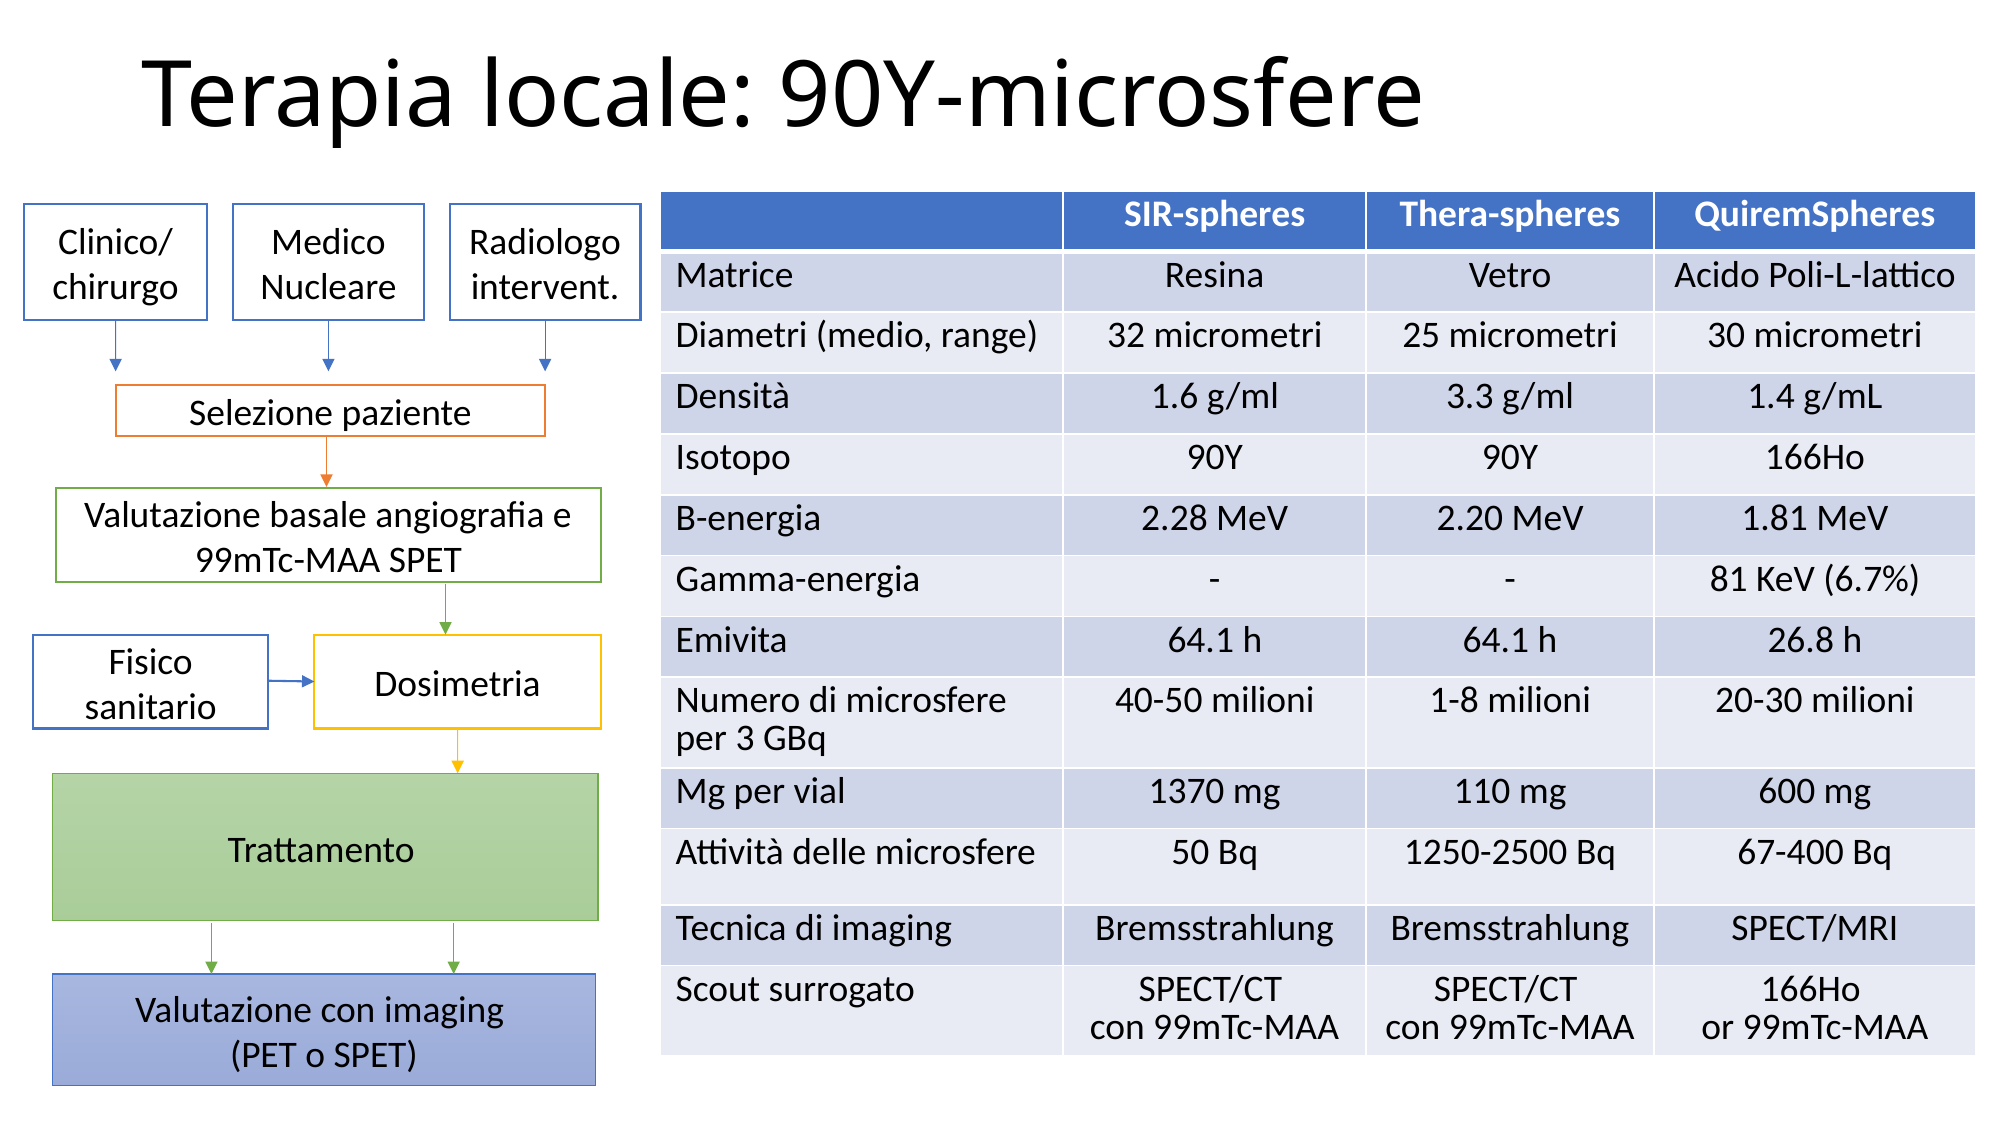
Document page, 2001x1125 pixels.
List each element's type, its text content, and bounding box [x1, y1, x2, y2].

table_cell 110 mg [1367, 769, 1653, 828]
table_cell 1-8 milioni [1367, 678, 1653, 767]
table_cell 1.6 g/ml [1064, 374, 1365, 433]
text_box Trattamento [52, 773, 599, 921]
table_cell 1250-2500 Bq [1367, 829, 1653, 904]
table_header QuiremSpheres [1655, 192, 1975, 249]
table_cell 64.1 h [1367, 617, 1653, 676]
table_cell B-energia [661, 496, 1062, 555]
table_cell 40-50 milioni [1064, 678, 1365, 767]
table_cell 67-400 Bq [1655, 829, 1975, 904]
text_box Fisico sanitario [32, 634, 269, 730]
table_cell Vetro [1367, 254, 1653, 311]
text_box Selezione paziente [115, 384, 546, 437]
text_box Dosimetria [313, 634, 602, 730]
table_cell 64.1 h [1064, 617, 1365, 676]
table_cell 1.81 MeV [1655, 496, 1975, 555]
table_cell SPECT/CT con 99mTc-MAA [1367, 966, 1653, 1055]
text_box Valutazione con imaging (PET o SPET) [52, 973, 596, 1086]
table_cell Attività delle microsfere [661, 829, 1062, 904]
table_cell 1370 mg [1064, 769, 1365, 828]
text_box Radiologo intervent. [449, 203, 642, 321]
table_header Thera-spheres [1367, 192, 1653, 249]
table_cell 600 mg [1655, 769, 1975, 828]
table_cell Densità [661, 374, 1062, 433]
table_cell SPECT/MRI [1655, 906, 1975, 965]
text_box Clinico/ chirurgo [23, 203, 208, 321]
table_cell 32 micrometri [1064, 313, 1365, 372]
table_cell 50 Bq [1064, 829, 1365, 904]
table_cell 81 KeV (6.7%) [1655, 556, 1975, 616]
table_header [661, 192, 1062, 249]
table_cell 30 micrometri [1655, 313, 1975, 372]
table_cell Bremsstrahlung [1367, 906, 1653, 965]
table_cell - [1367, 556, 1653, 616]
table_cell 3.3 g/ml [1367, 374, 1653, 433]
table_cell 90Y [1367, 435, 1653, 494]
table_cell Gamma-energia [661, 556, 1062, 616]
table_cell 166Ho [1655, 435, 1975, 494]
table_cell 90Y [1064, 435, 1365, 494]
table_cell Scout surrogato [661, 966, 1062, 1055]
table_cell Matrice [661, 254, 1062, 311]
title Terapia locale: 90Y-microsfere [126, 11, 1852, 182]
table_cell 26.8 h [1655, 617, 1975, 676]
table_cell Tecnica di imaging [661, 906, 1062, 965]
table_cell Resina [1064, 254, 1365, 311]
table_cell 2.20 MeV [1367, 496, 1653, 555]
table_cell Mg per vial [661, 769, 1062, 828]
table_cell Bremsstrahlung [1064, 906, 1365, 965]
table_cell SPECT/CT con 99mTc-MAA [1064, 966, 1365, 1055]
table_cell 166Ho or 99mTc-MAA [1655, 966, 1975, 1055]
table_cell - [1064, 556, 1365, 616]
table_cell 1.4 g/mL [1655, 374, 1975, 433]
table_header SIR-spheres [1064, 192, 1365, 249]
table_cell Isotopo [661, 435, 1062, 494]
table_cell 25 micrometri [1367, 313, 1653, 372]
text_box Valutazione basale angiografia e 99mTc-MAA SPET [55, 487, 602, 583]
text_box Medico Nucleare [232, 203, 425, 321]
table_cell Numero di microsfere per 3 GBq [661, 678, 1062, 767]
table_cell Diametri (medio, range) [661, 313, 1062, 372]
table_cell Acido Poli-L-lattico [1655, 254, 1975, 311]
table_cell 2.28 MeV [1064, 496, 1365, 555]
table_cell 20-30 milioni [1655, 678, 1975, 767]
table_cell Emivita [661, 617, 1062, 676]
